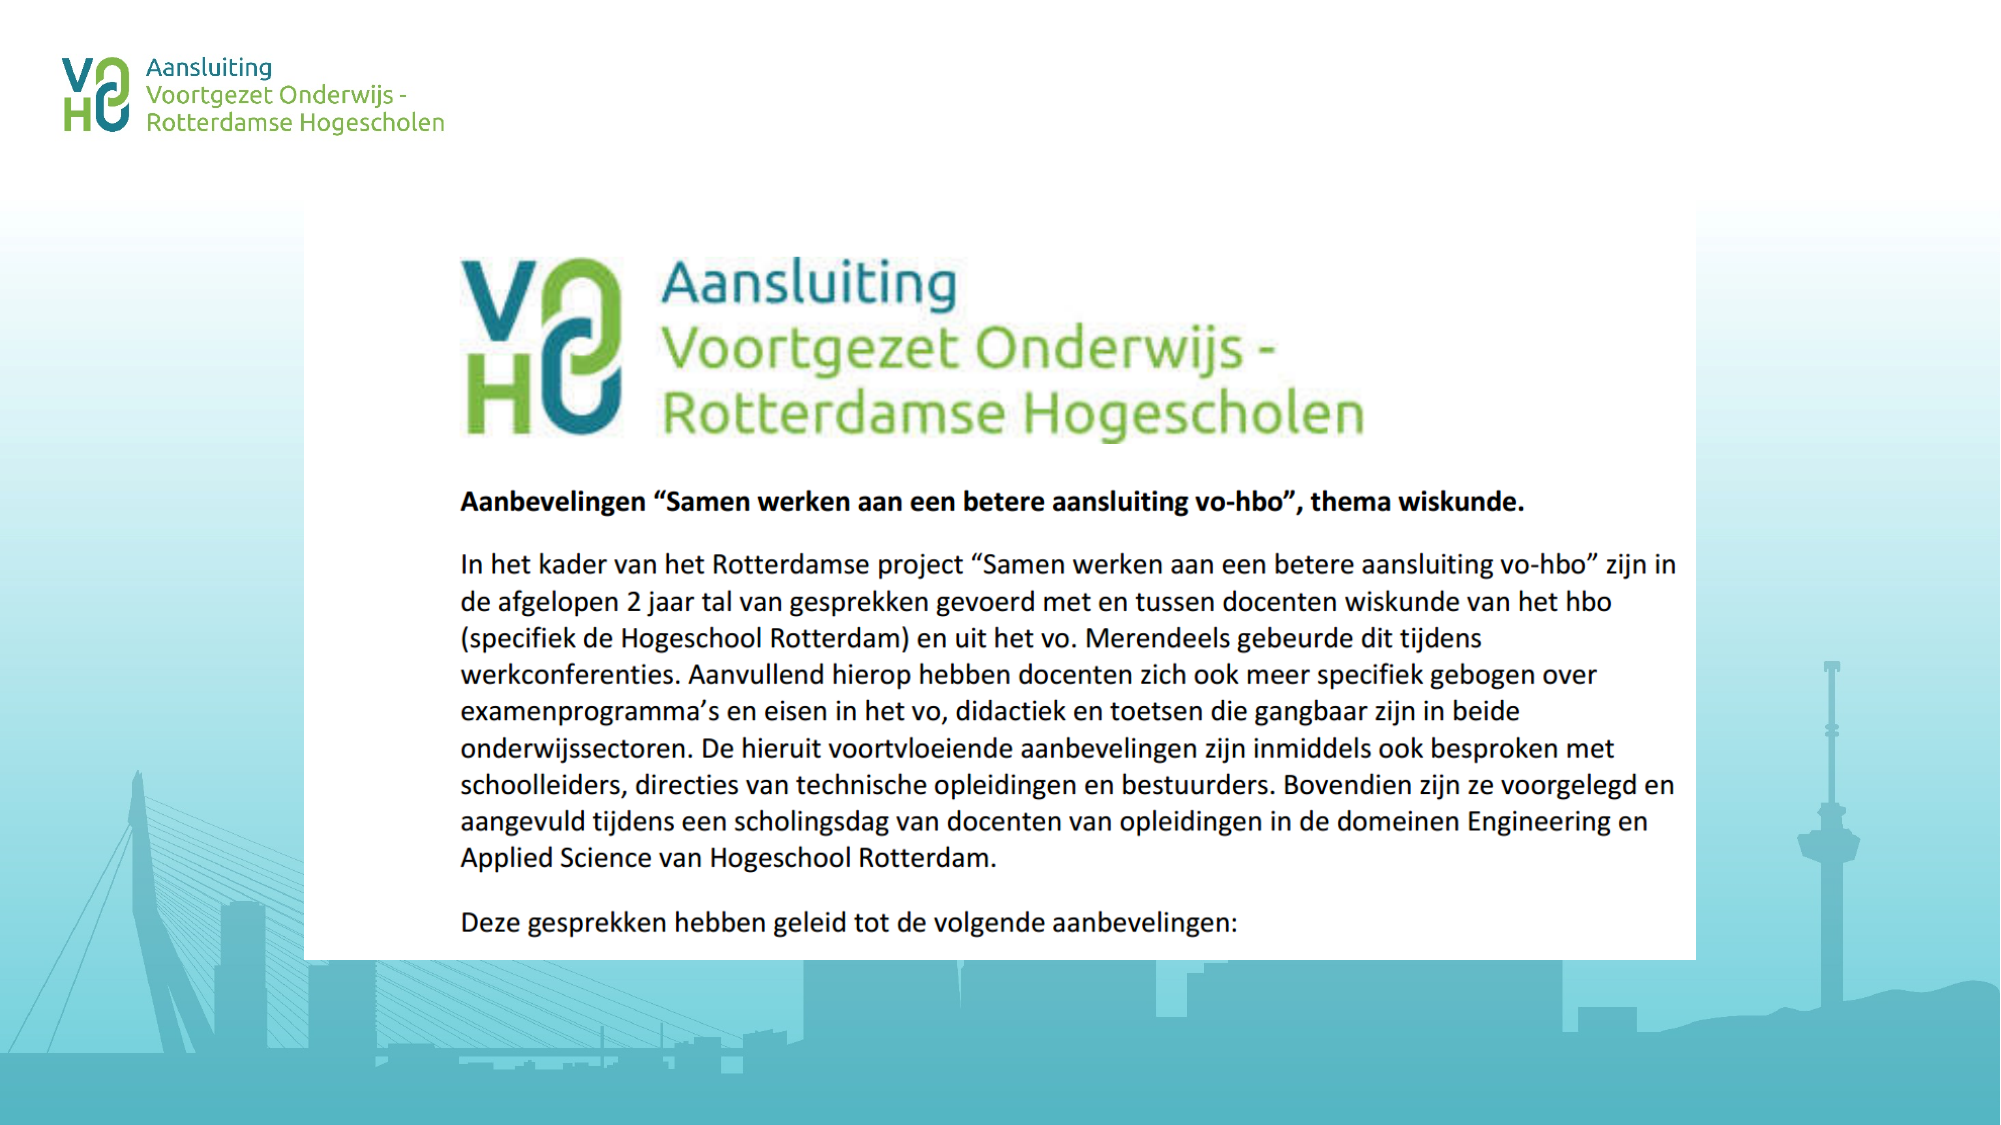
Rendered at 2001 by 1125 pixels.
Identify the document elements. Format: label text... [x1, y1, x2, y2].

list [304, 188, 1696, 960]
title wiskunde [249, 139, 1750, 440]
picture [0, 0, 2000, 1125]
